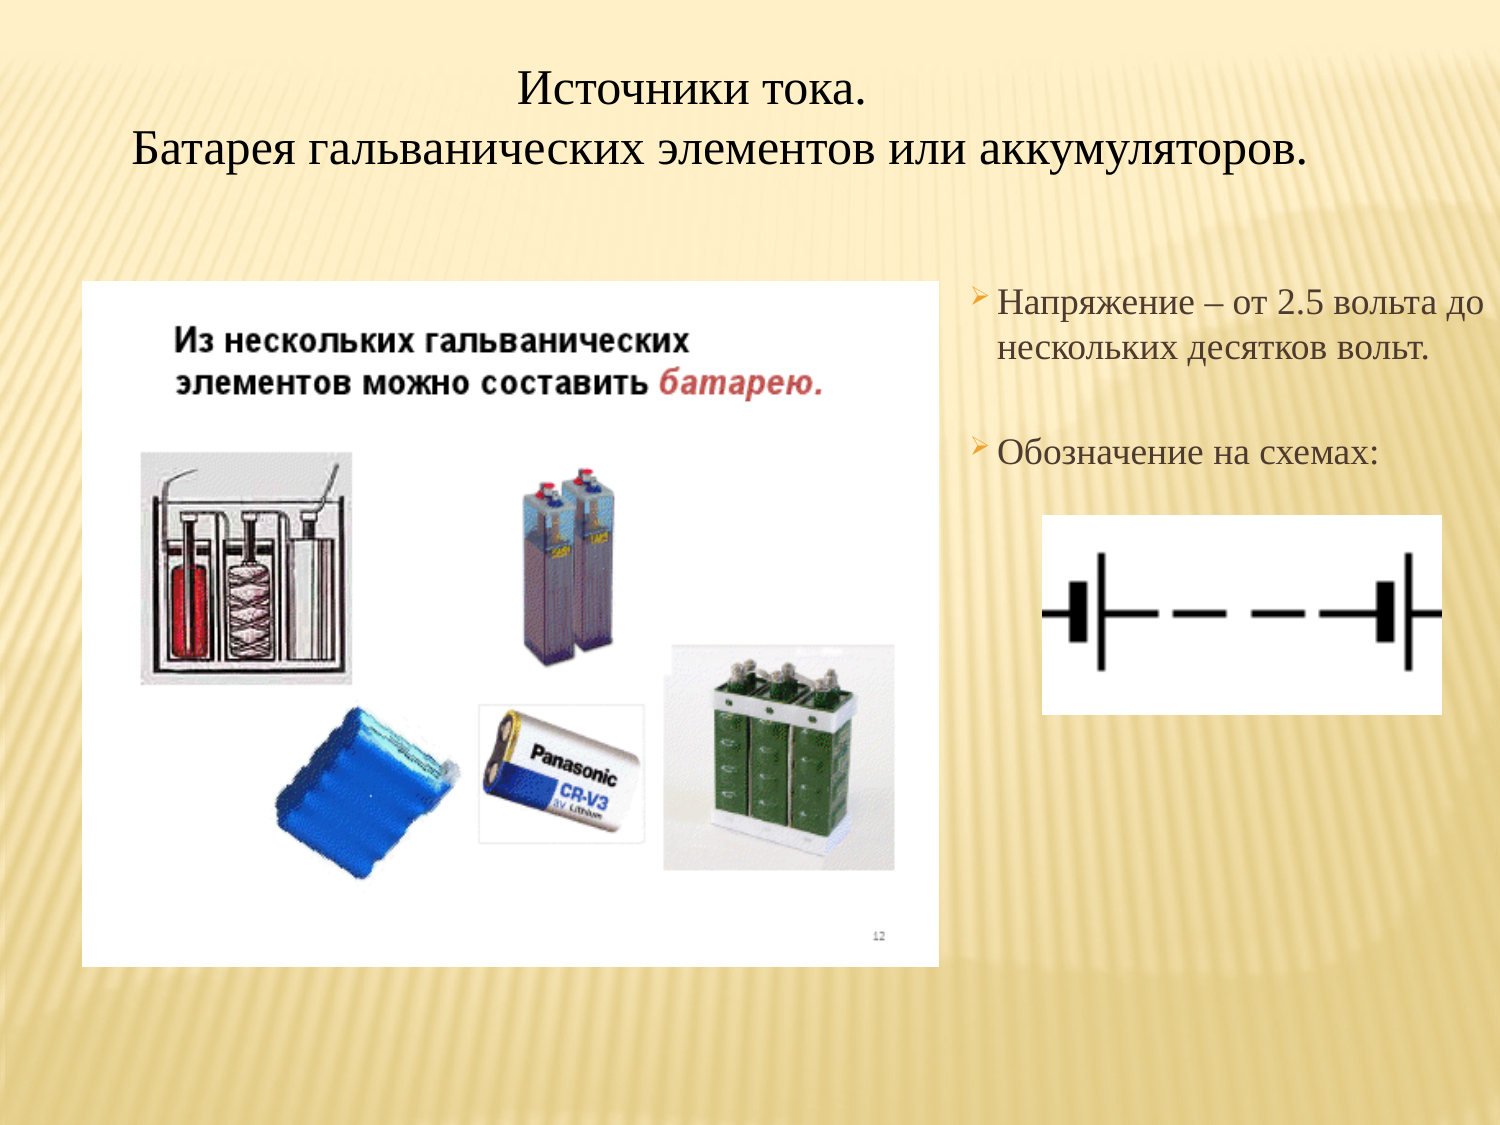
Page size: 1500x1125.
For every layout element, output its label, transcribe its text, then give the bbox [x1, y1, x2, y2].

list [81, 280, 939, 968]
list Источники тока. Батарея гальванических элементов или аккумуляторов. [0, 46, 1384, 215]
title [87, 887, 1500, 1033]
picture [1042, 515, 1442, 716]
list Напряжение – от 2.5 вольта до нескольких десятков вольт. Обозначение на схемах: [925, 269, 1500, 739]
